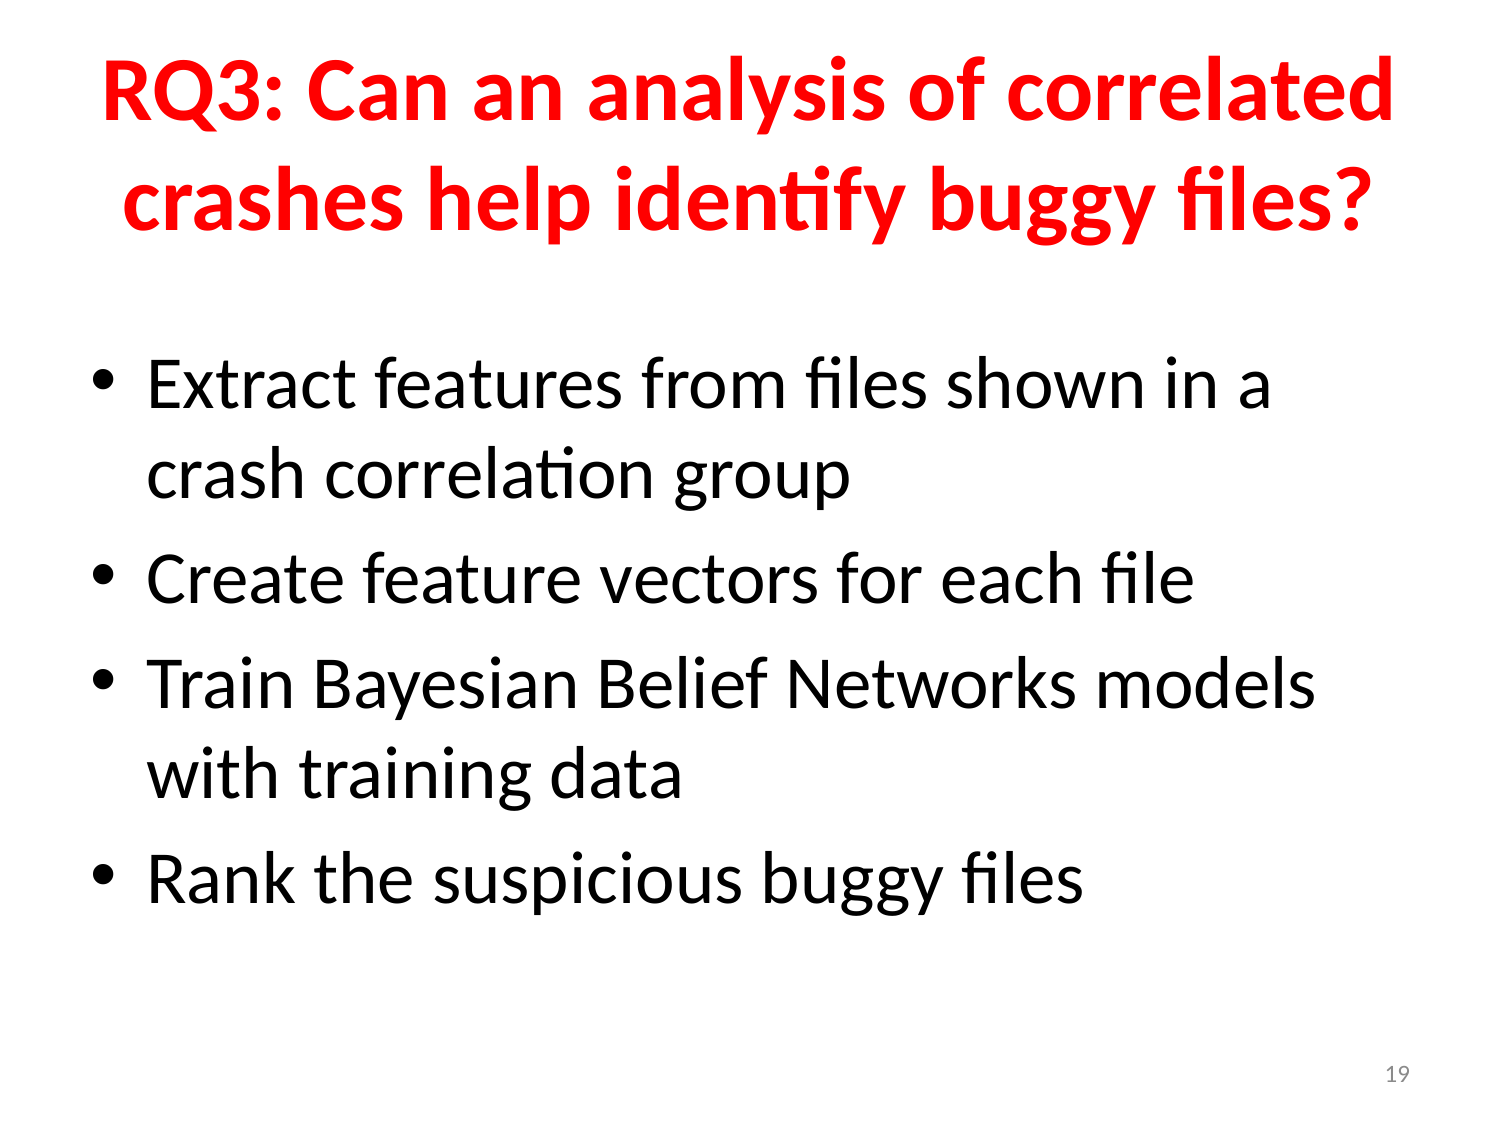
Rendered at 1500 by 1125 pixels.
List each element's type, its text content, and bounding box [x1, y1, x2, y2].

list Extract features from files shown in a crash correlation group Create feature vectors for each file Train Bayesian Belief Networks models with training data Rank the suspicious buggy files [75, 326, 1425, 1069]
title RQ3: Can an analysis of correlated crashes help identify buggy files? [0, 45, 1500, 233]
slide_number 19 [1074, 1069, 1425, 1103]
